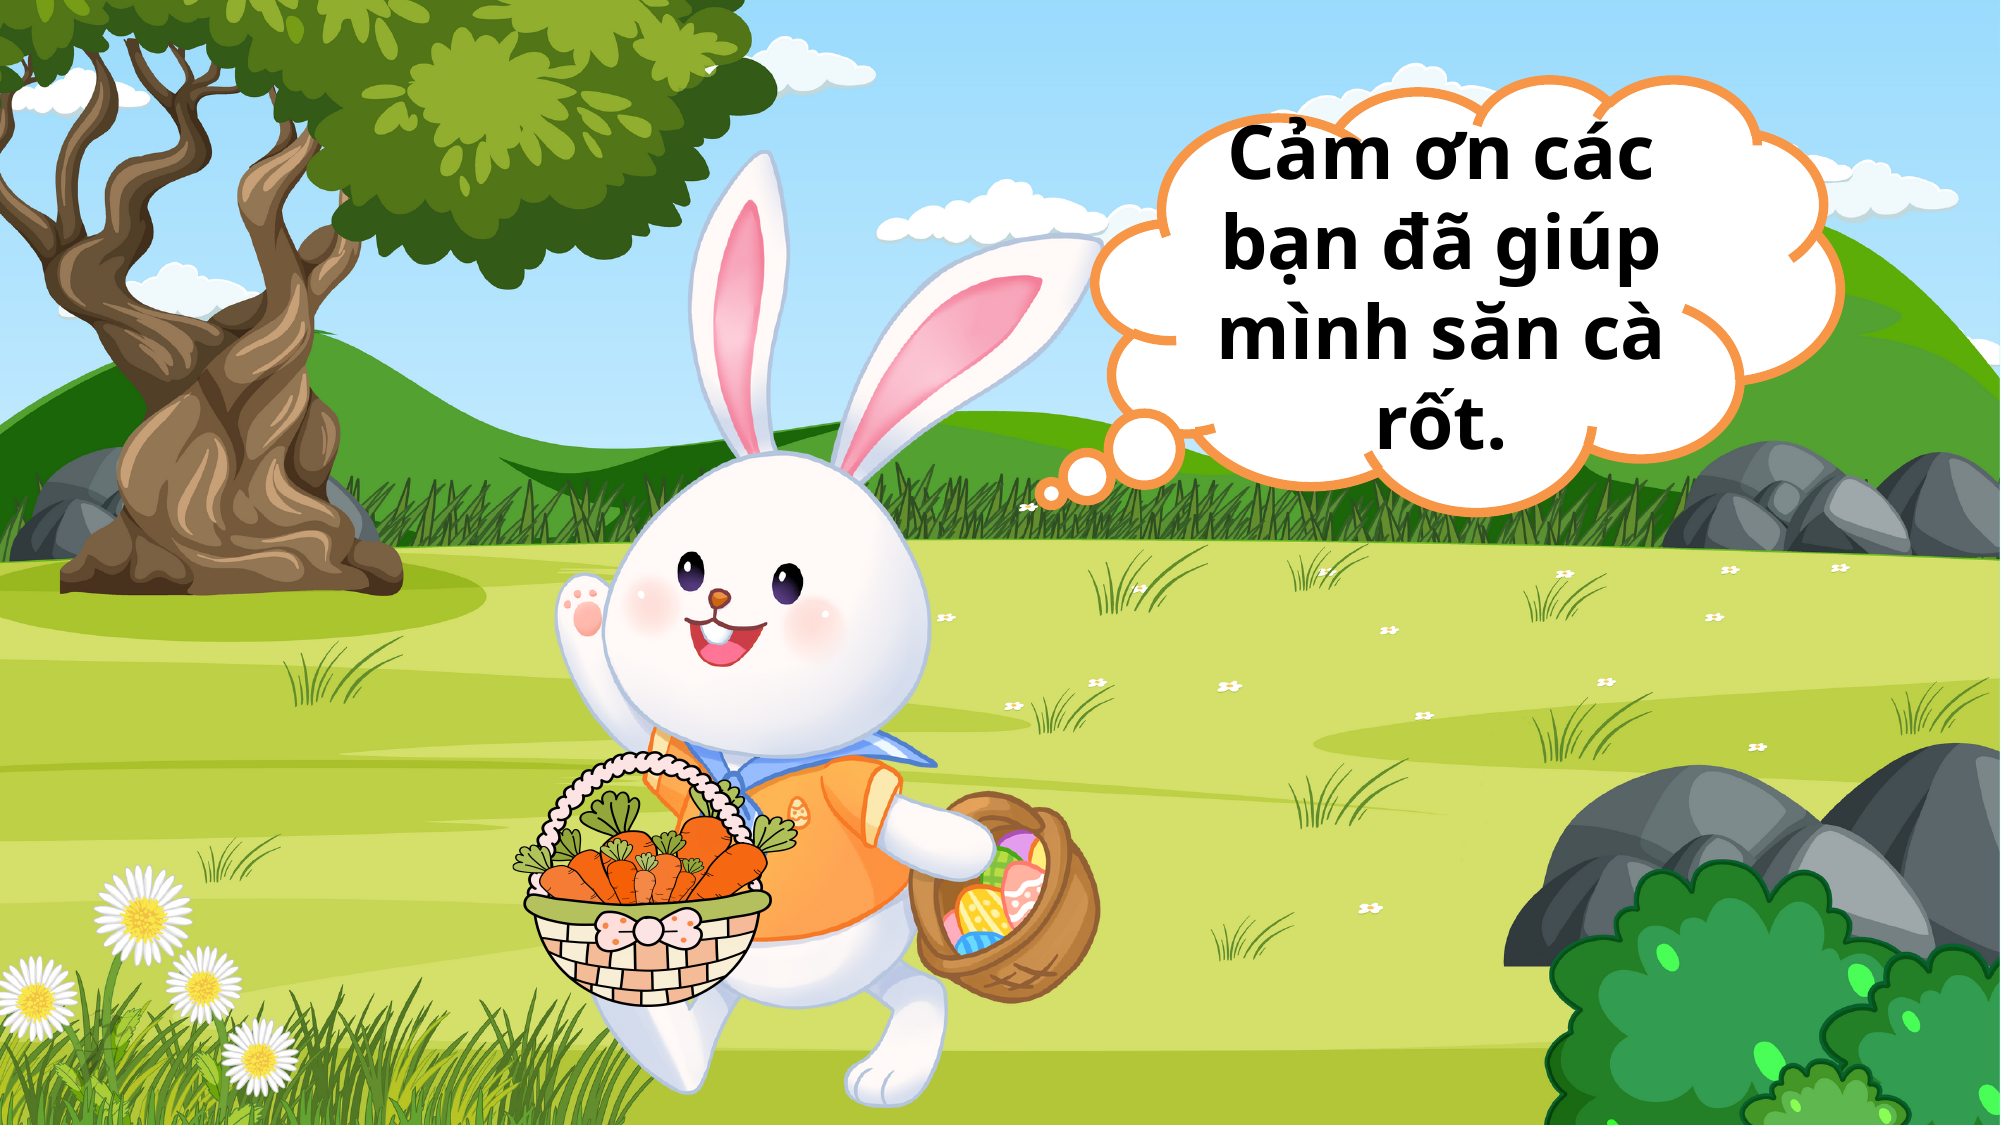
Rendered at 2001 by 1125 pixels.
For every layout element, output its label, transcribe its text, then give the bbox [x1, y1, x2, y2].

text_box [512, 149, 1105, 1108]
text_box Cảm ơn các bạn đã giúp mình săn cà rốt. [1109, 77, 1843, 515]
text_box [0, 0, 2000, 1125]
